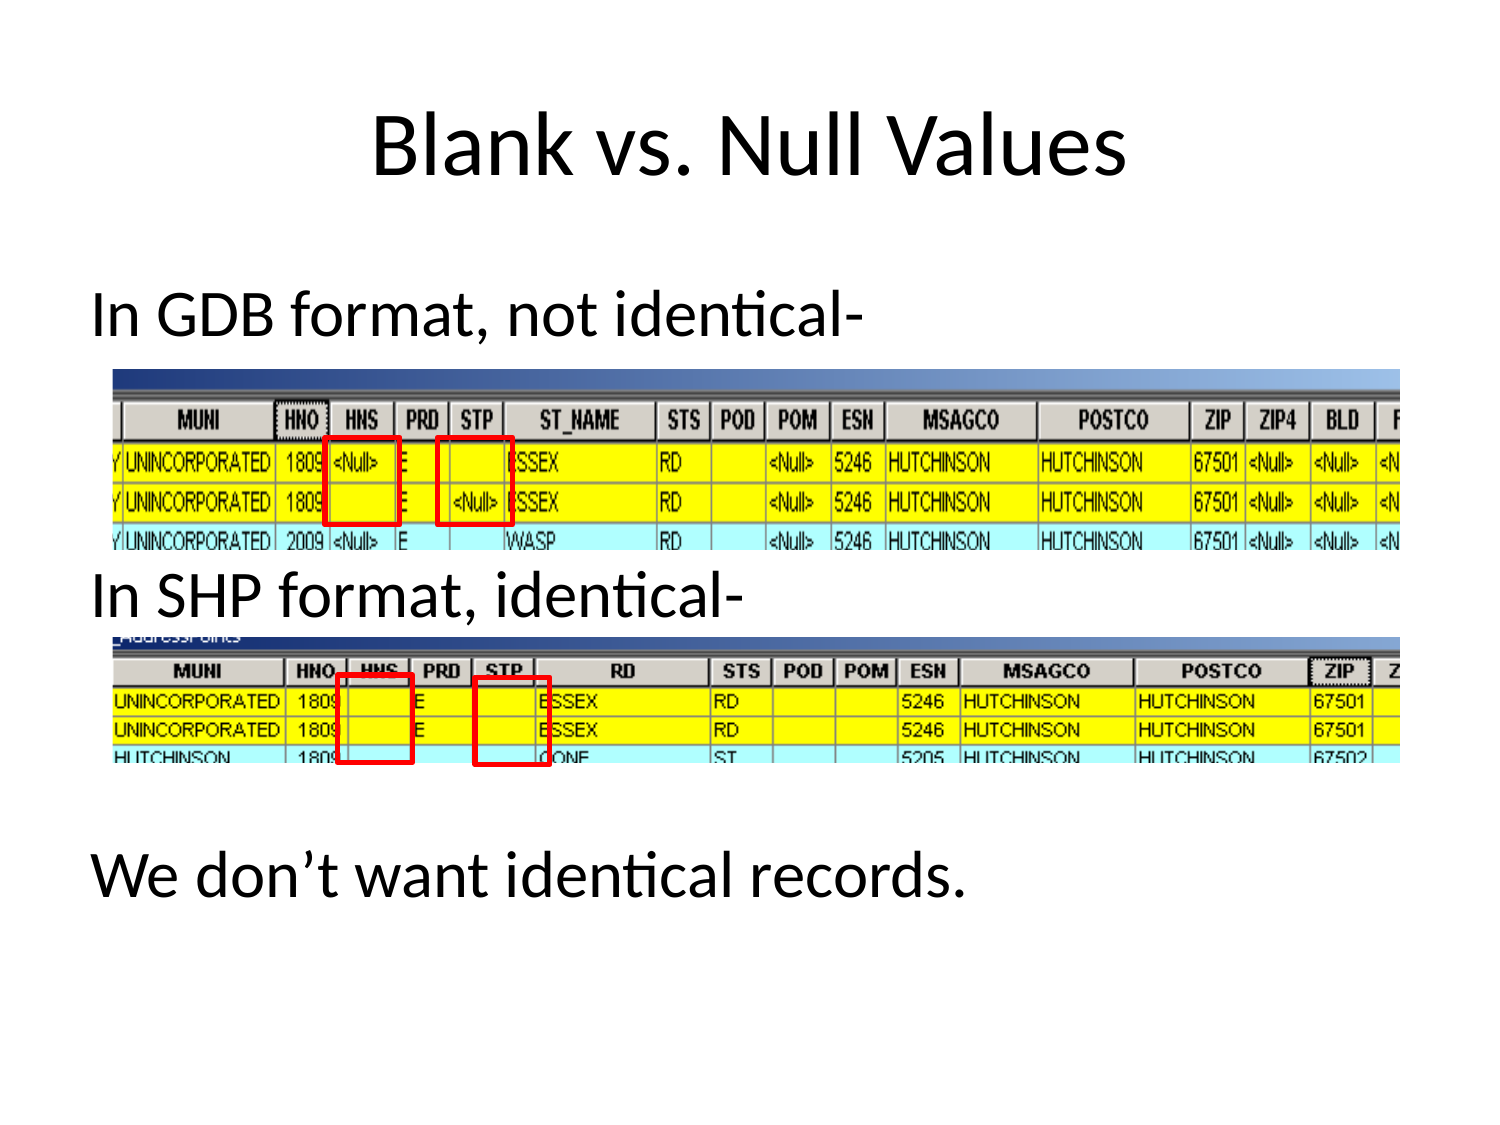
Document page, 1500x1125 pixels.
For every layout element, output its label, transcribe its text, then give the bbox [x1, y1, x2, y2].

list In GDB format, not identical- In SHP format, identical- We don’t want identical records. [75, 262, 1425, 1005]
title Blank vs. Null Values [75, 45, 1425, 233]
picture [112, 637, 1401, 763]
picture [112, 369, 1401, 551]
